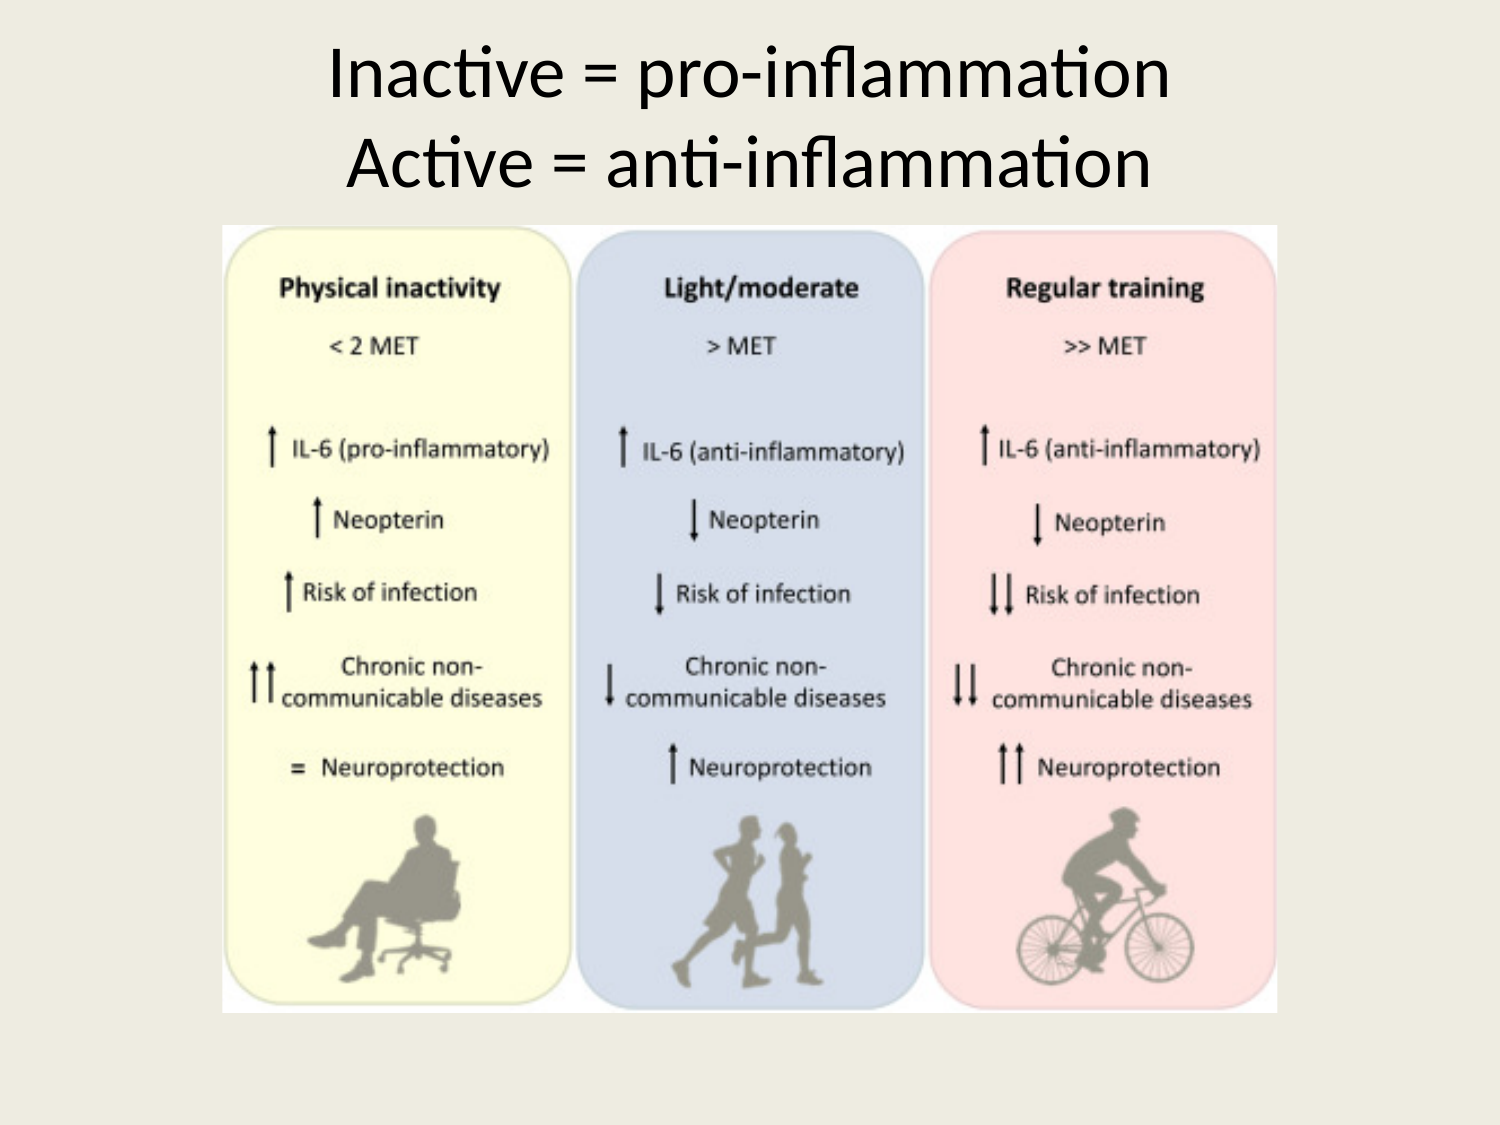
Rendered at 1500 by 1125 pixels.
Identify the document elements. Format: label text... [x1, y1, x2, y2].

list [222, 224, 1278, 1013]
text_box Inactive = pro-inflammation Active = anti-inflammation [74, 60, 1425, 165]
